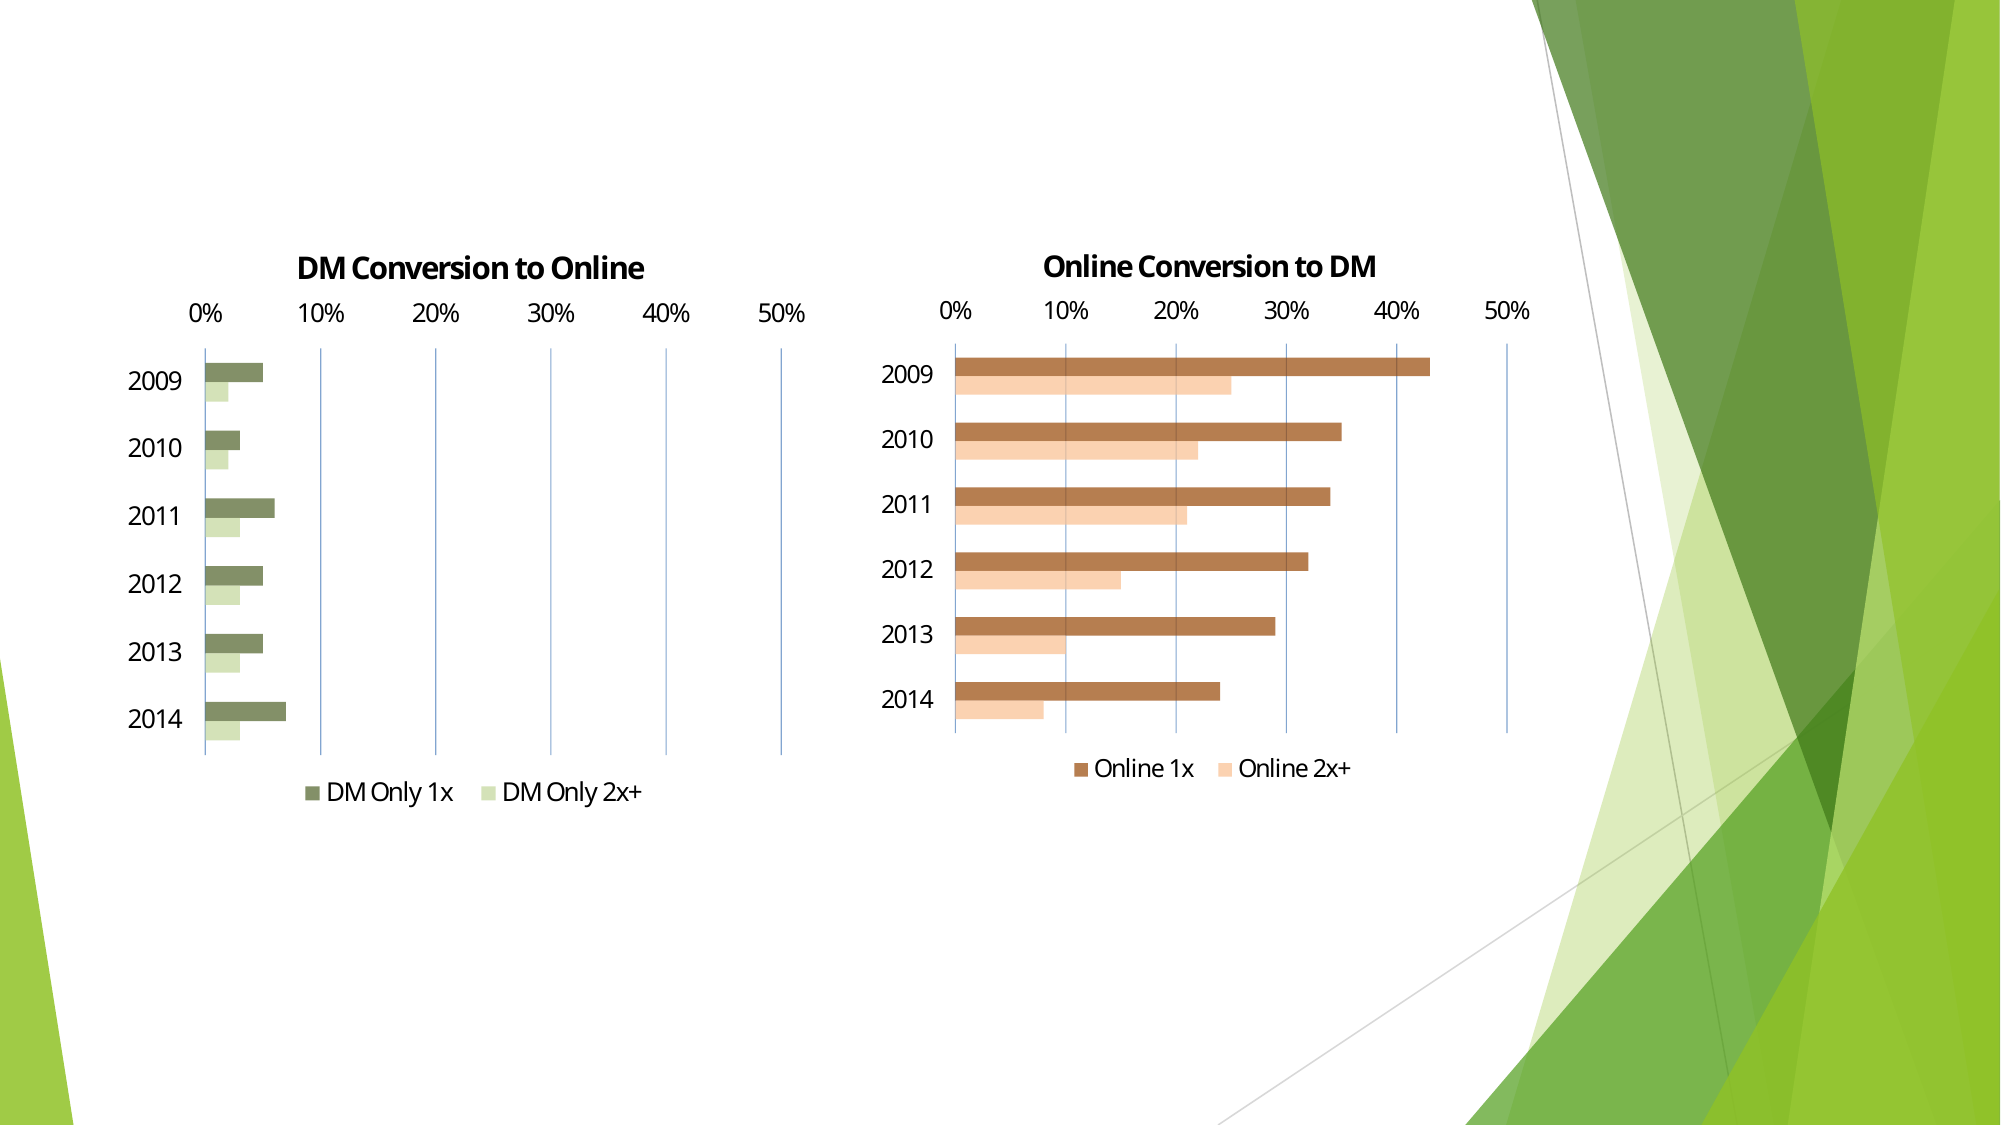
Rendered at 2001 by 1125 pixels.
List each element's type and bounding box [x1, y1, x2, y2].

picture [116, 236, 824, 824]
picture [870, 236, 1548, 799]
